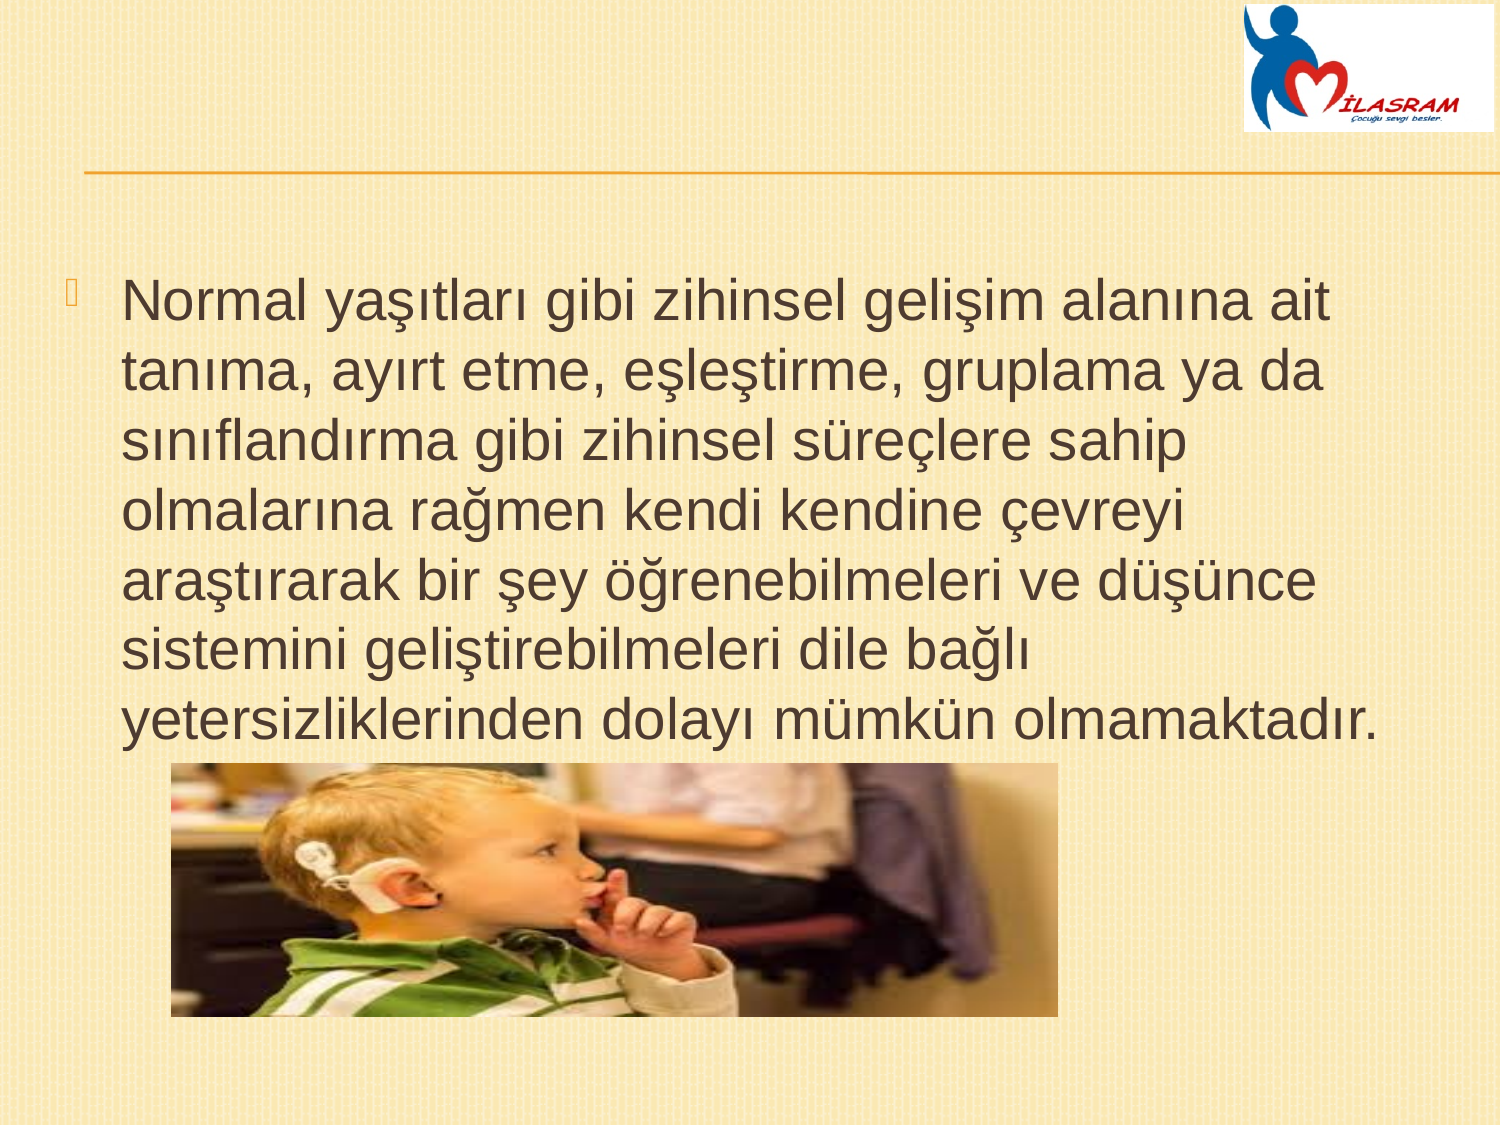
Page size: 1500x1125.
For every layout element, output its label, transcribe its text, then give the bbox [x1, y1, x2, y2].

picture [1244, 4, 1494, 132]
picture [170, 762, 1058, 1017]
list Normal yaşıtları gibi zihinsel gelişim alanına ait tanıma, ayırt etme, eşleştirme, gruplama ya da sınıflandırma gibi zihinsel süreçlere sahip olmalarına rağmen kendi kendine çevreyi araştırarak bir şey öğrenebilmeleri ve düşünce sistemini geliştirebilmeleri dile bağlı yetersizliklerinden dolayı mümkün olmamaktadır. [50, 254, 1475, 998]
